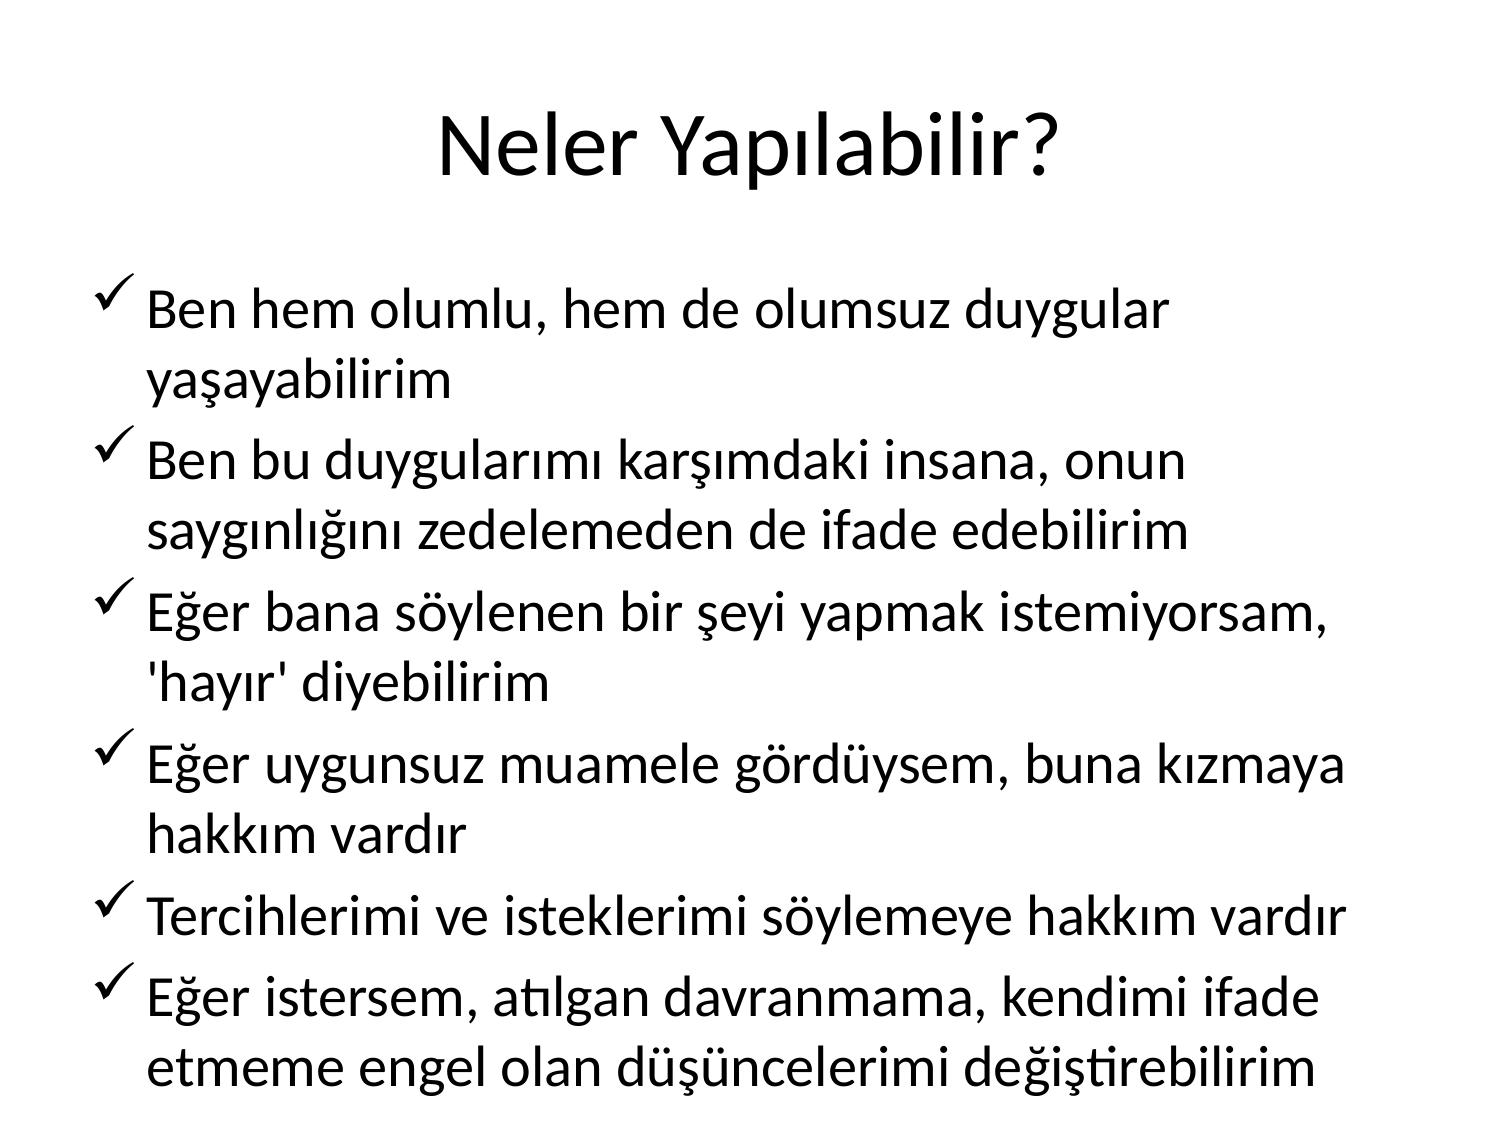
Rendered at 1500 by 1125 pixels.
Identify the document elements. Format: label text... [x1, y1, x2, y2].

list Ben hem olumlu, hem de olumsuz duygular yaşayabilirim Ben bu duygularımı karşımdaki insana, onun saygınlığını zedelemeden de ifade edebilirim Eğer bana söylenen bir şeyi yapmak istemiyorsam, 'hayır' diyebilirim Eğer uygunsuz muamele gördüysem, buna kızmaya hakkım vardır Tercihlerimi ve isteklerimi söylemeye hakkım vardır Eğer istersem, atılgan davranmama, kendimi ifade etmeme engel olan düşüncelerimi değiştirebilirim [75, 262, 1425, 1005]
title Neler Yapılabilir? [75, 45, 1425, 233]
